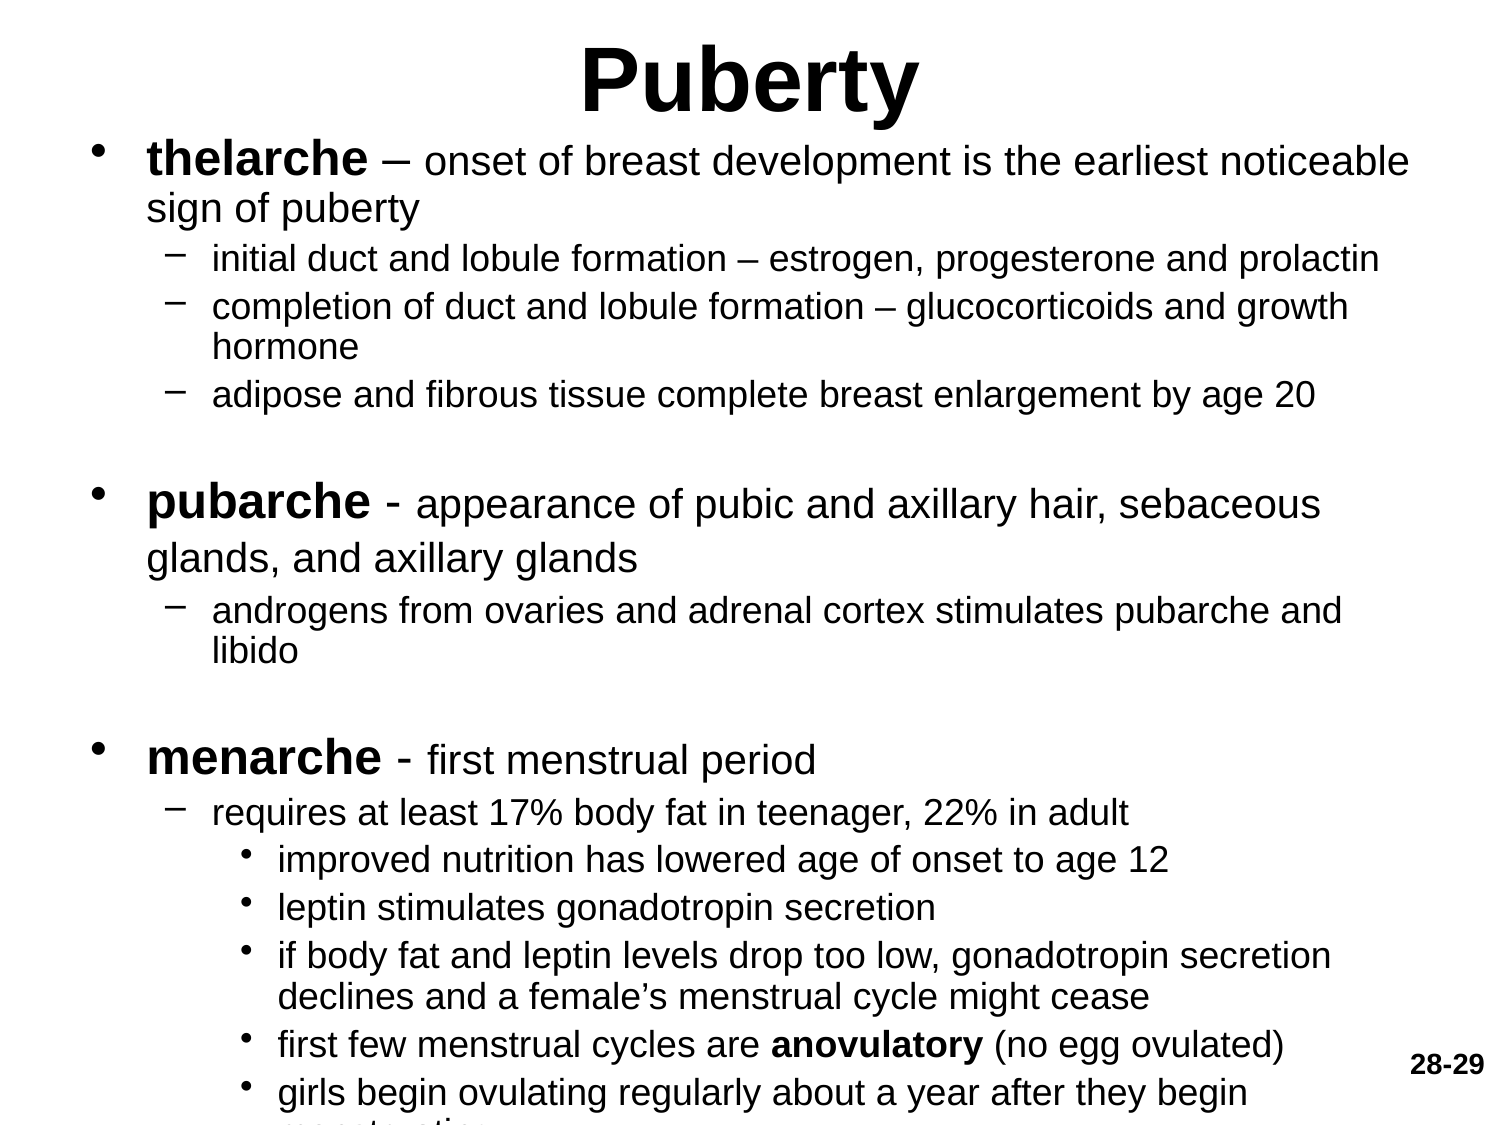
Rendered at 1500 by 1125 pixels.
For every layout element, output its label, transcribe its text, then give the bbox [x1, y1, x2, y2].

list thelarche – onset of breast development is the earliest noticeable sign of puberty initial duct and lobule formation – estrogen, progesterone and prolactin completion of duct and lobule formation – glucocorticoids and growth hormone adipose and fibrous tissue complete breast enlargement by age 20 pubarche - appearance of pubic and axillary hair, sebaceous glands, and axillary glands androgens from ovaries and adrenal cortex stimulates pubarche and libido menarche - first menstrual period requires at least 17% body fat in teenager, 22% in adult improved nutrition has lowered age of onset to age 12 leptin stimulates gonadotropin secretion if body fat and leptin levels drop too low, gonadotropin secretion declines and a female’s menstrual cycle might cease first few menstrual cycles are anovulatory (no egg ovulated) girls begin ovulating regularly about a year after they begin menstruating [74, 124, 1438, 1125]
title Puberty [0, 0, 1500, 151]
slide_number 28-29 [1438, 1037, 1500, 1125]
